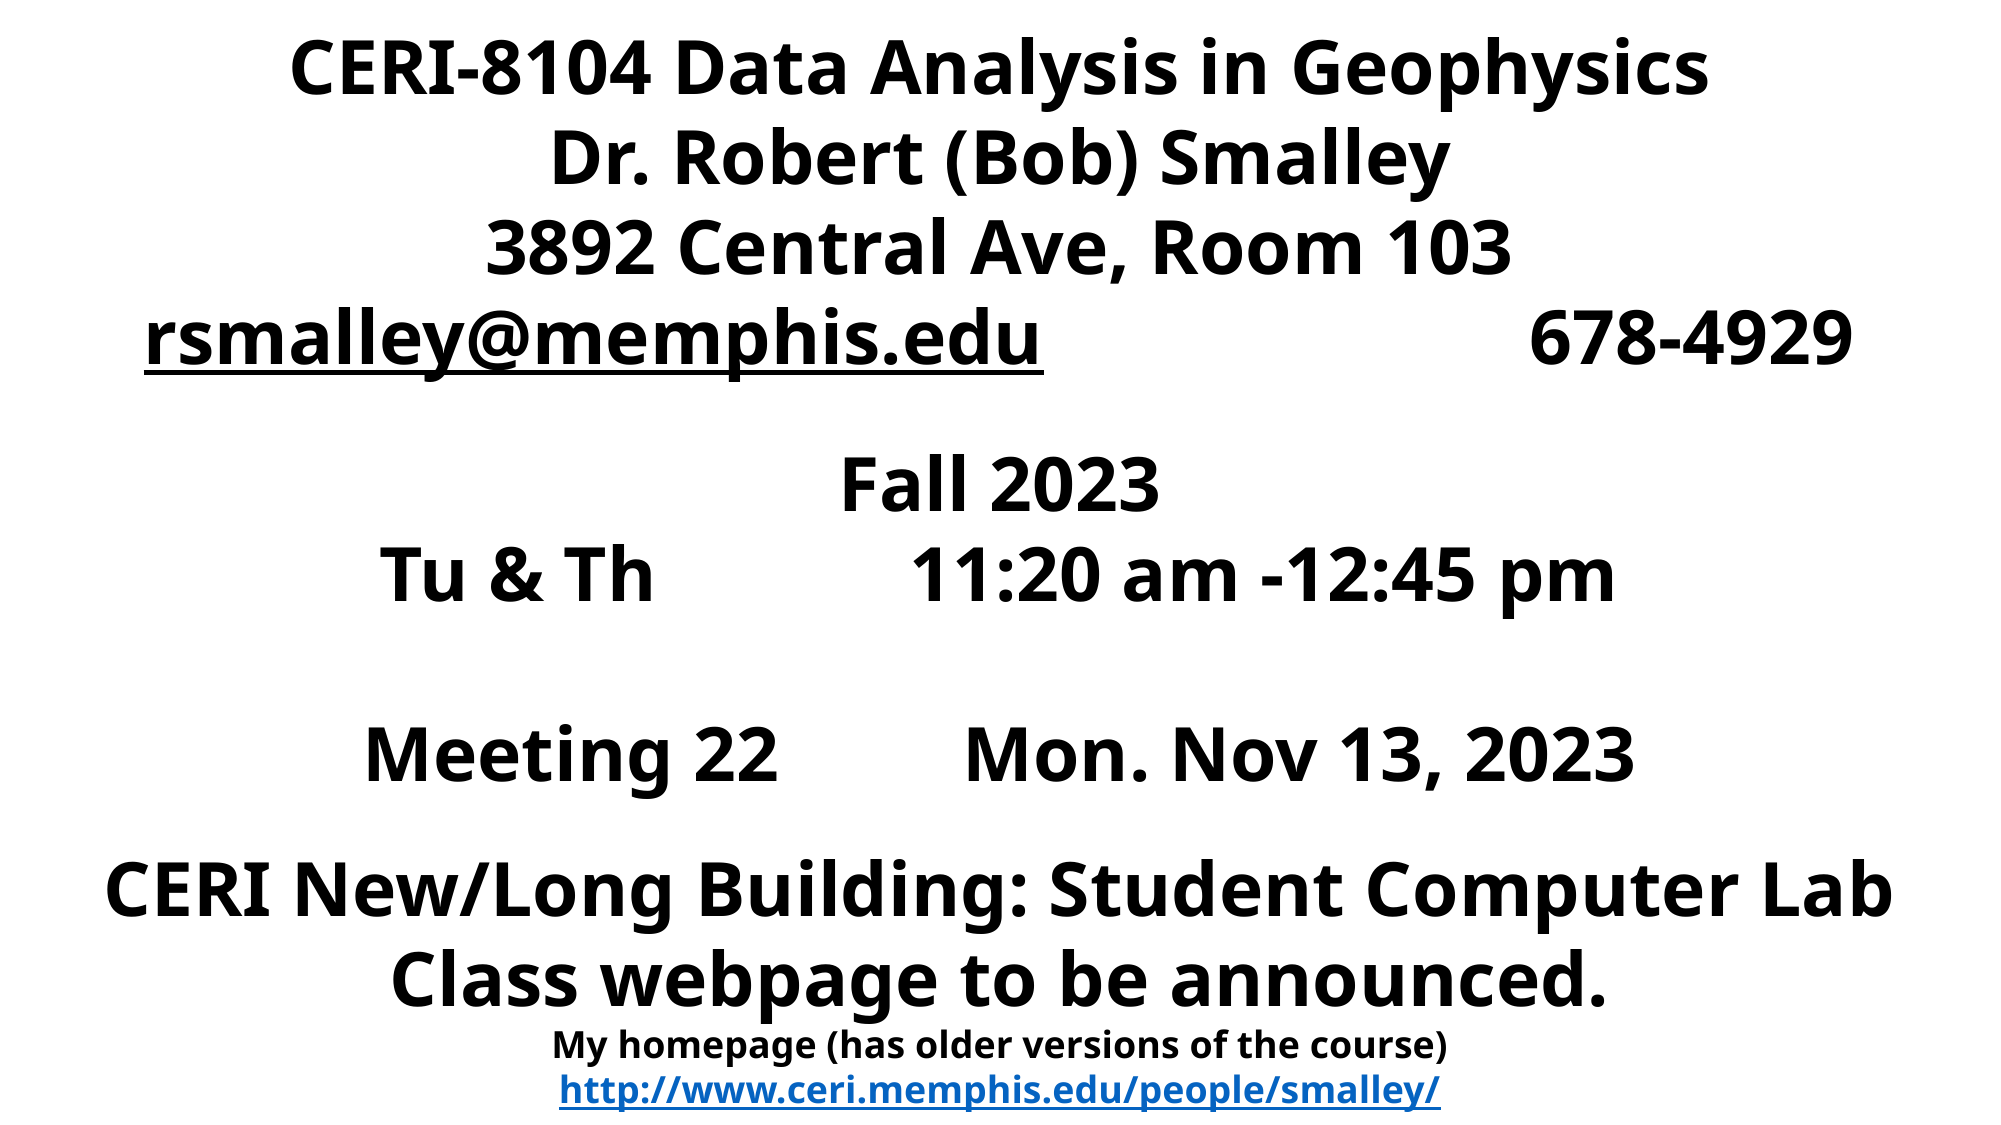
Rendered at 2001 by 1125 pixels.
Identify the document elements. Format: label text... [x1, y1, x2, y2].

text_box CERI-8104 Data Analysis in Geophysics Dr. Robert (Bob) Smalley 3892 Central Ave, Room 103 rsmalley@memphis.edu 678-4929 Fall 2023 Tu & Th 11:20 am -12:45 pm Meeting 22 Mon. Nov 13, 2023 CERI New/Long Building: Student Computer Lab Class webpage to be announced. My homepage (has older versions of the course) http://www.ceri.memphis.edu/people/smalley/ [0, 0, 2000, 1125]
